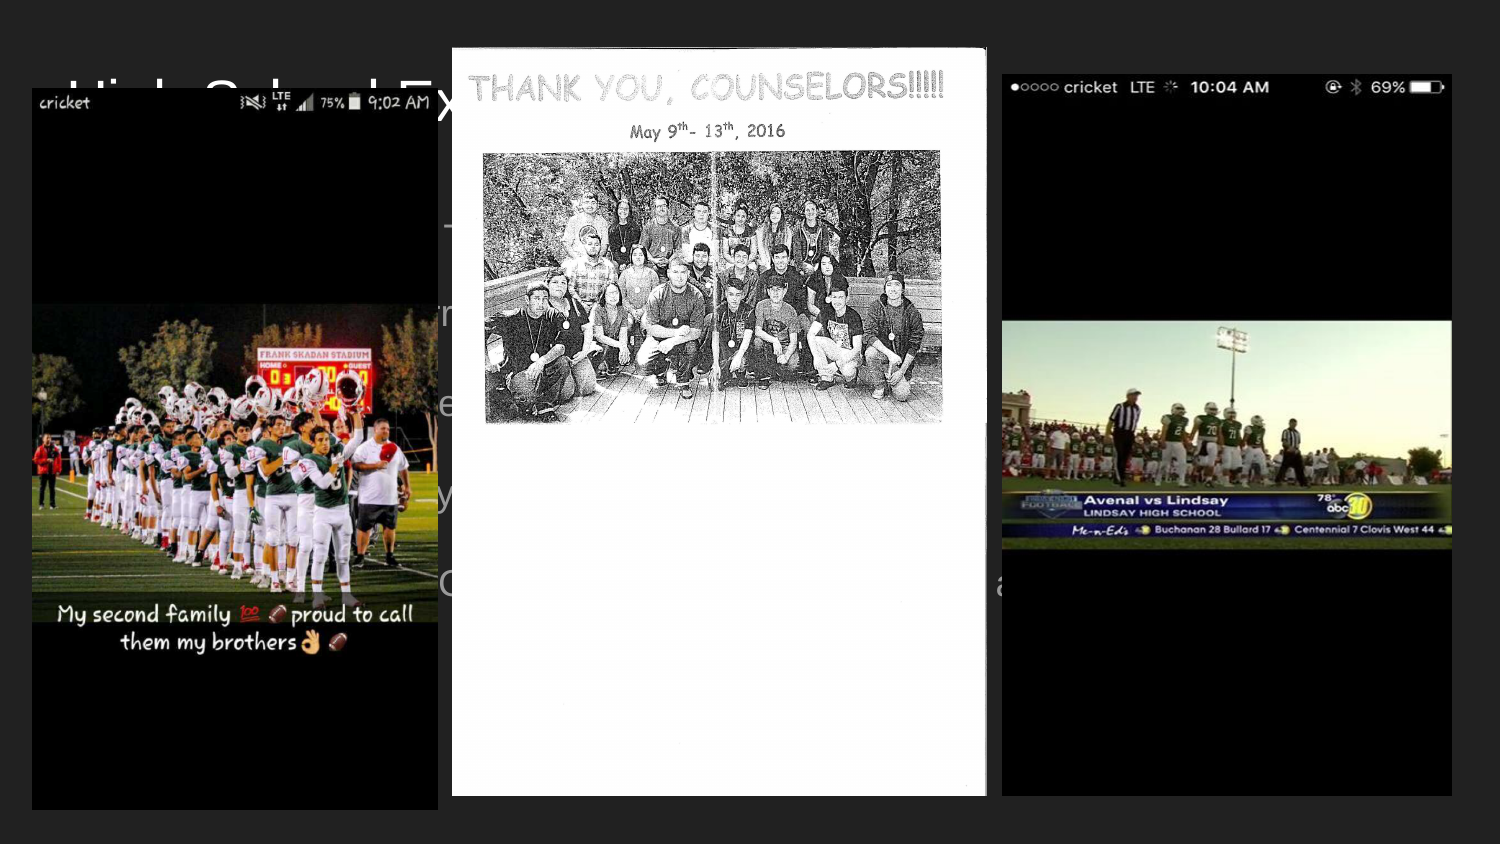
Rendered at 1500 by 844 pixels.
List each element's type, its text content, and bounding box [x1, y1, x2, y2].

text_box Clubs- Red Zone - Football - wrestling Success- transferring from jj’s to LHS Challenges- Homework done online Work better on my own Enjoined being a Cardinal not just as a student but also as an athlete scicon [59, 183, 1447, 819]
picture [452, 47, 988, 797]
picture [1001, 74, 1452, 796]
title High School Experience [990, 48, 1449, 140]
title High School Experience [51, 48, 449, 140]
picture [31, 88, 438, 810]
